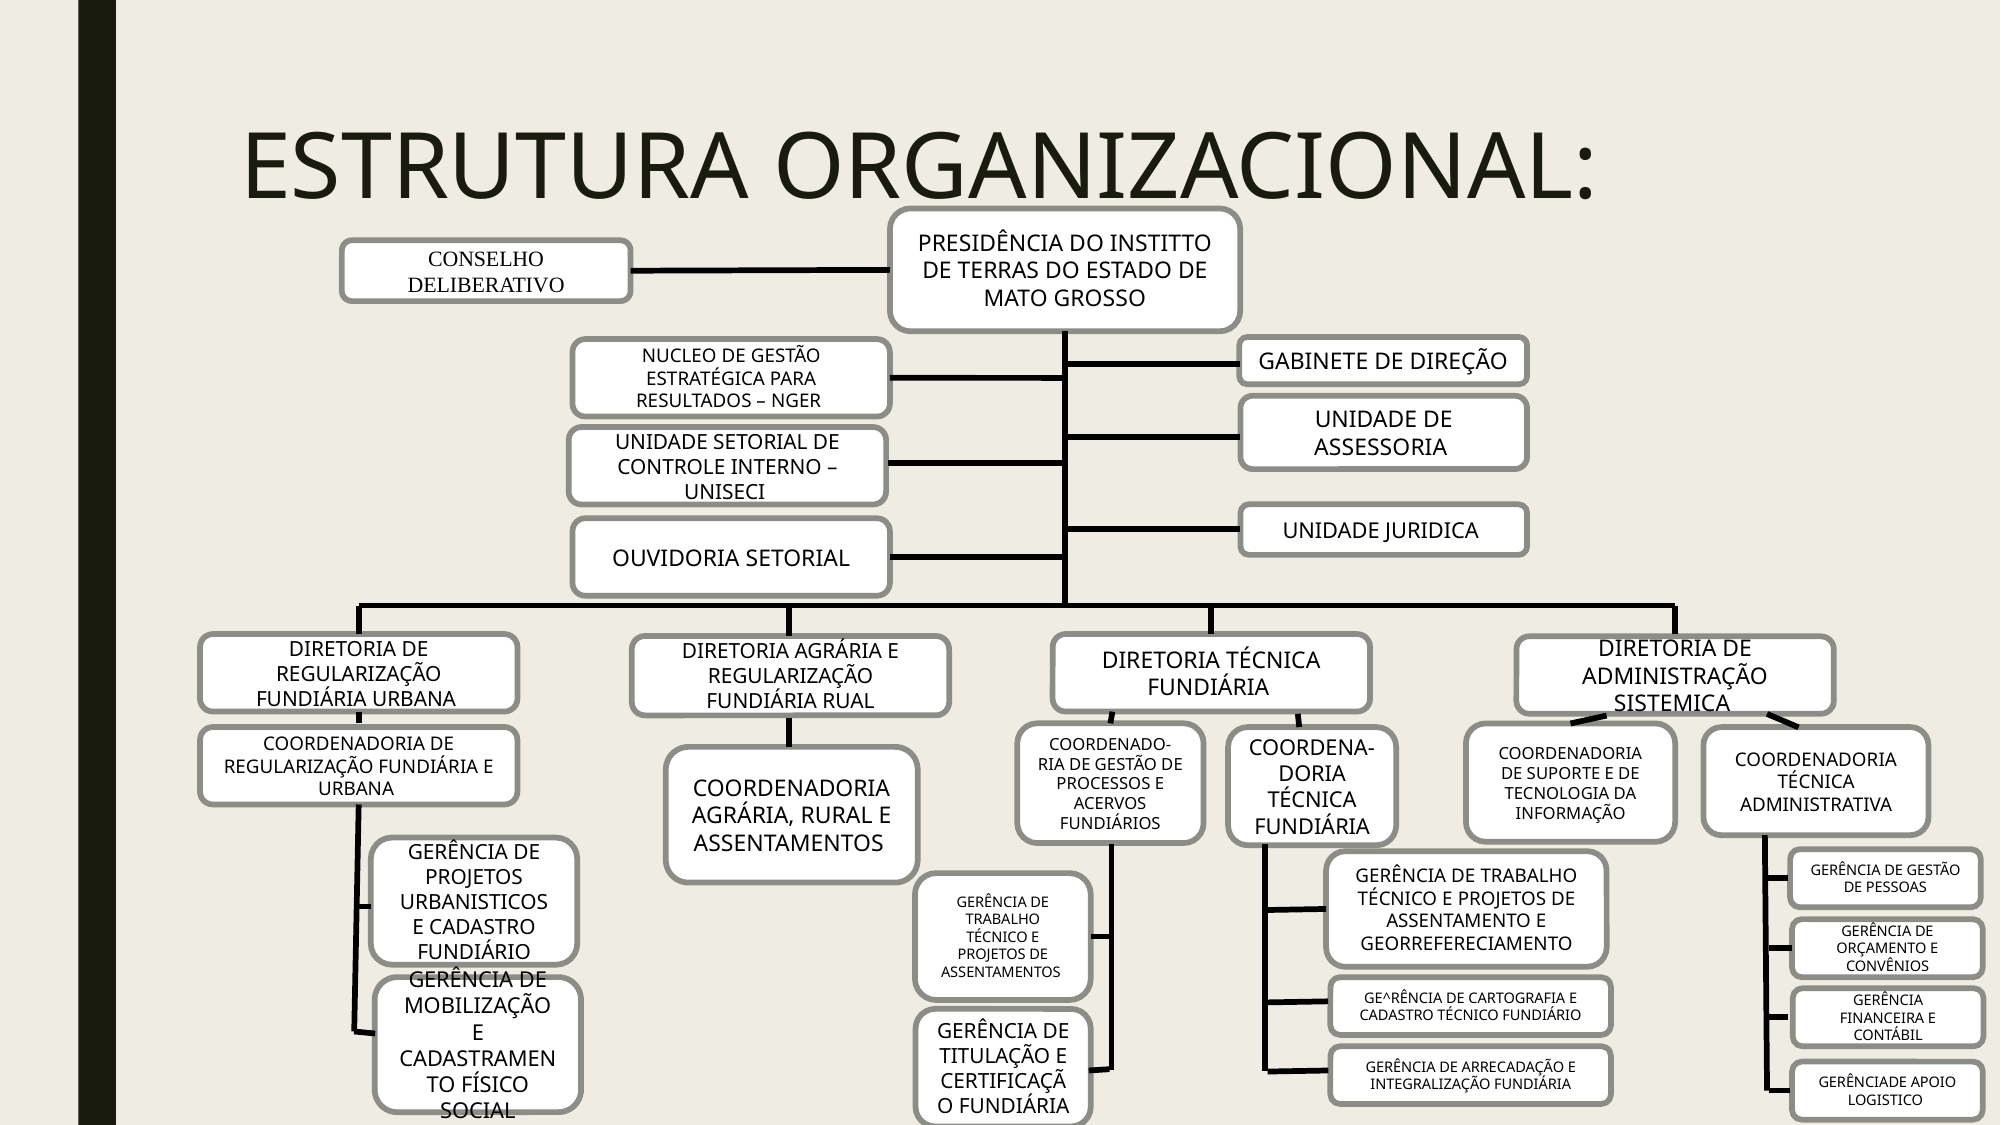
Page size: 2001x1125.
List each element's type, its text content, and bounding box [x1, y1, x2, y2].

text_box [199, 208, 1984, 1125]
title ESTRUTURA ORGANIZACIONAL: [225, 112, 1800, 208]
